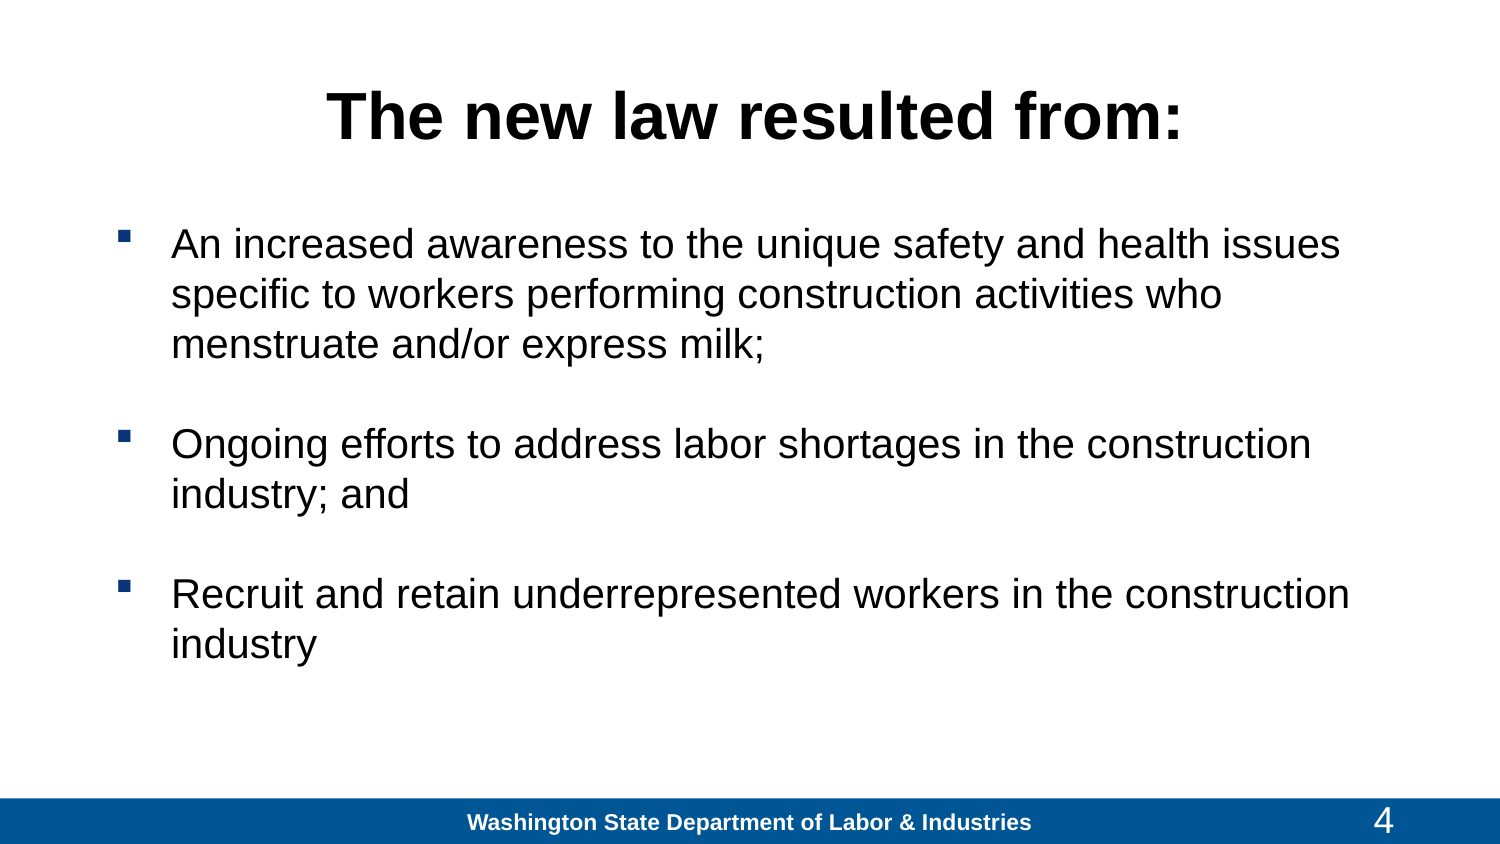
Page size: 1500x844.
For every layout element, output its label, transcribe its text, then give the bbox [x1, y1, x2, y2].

list An increased awareness to the unique safety and health issues specific to workers performing construction activities who menstruate and/or express milk; Ongoing efforts to address labor shortages in the construction industry; and Recruit and retain underrepresented workers in the construction industry [99, 209, 1438, 759]
title The new law resulted from: [87, 65, 1425, 145]
